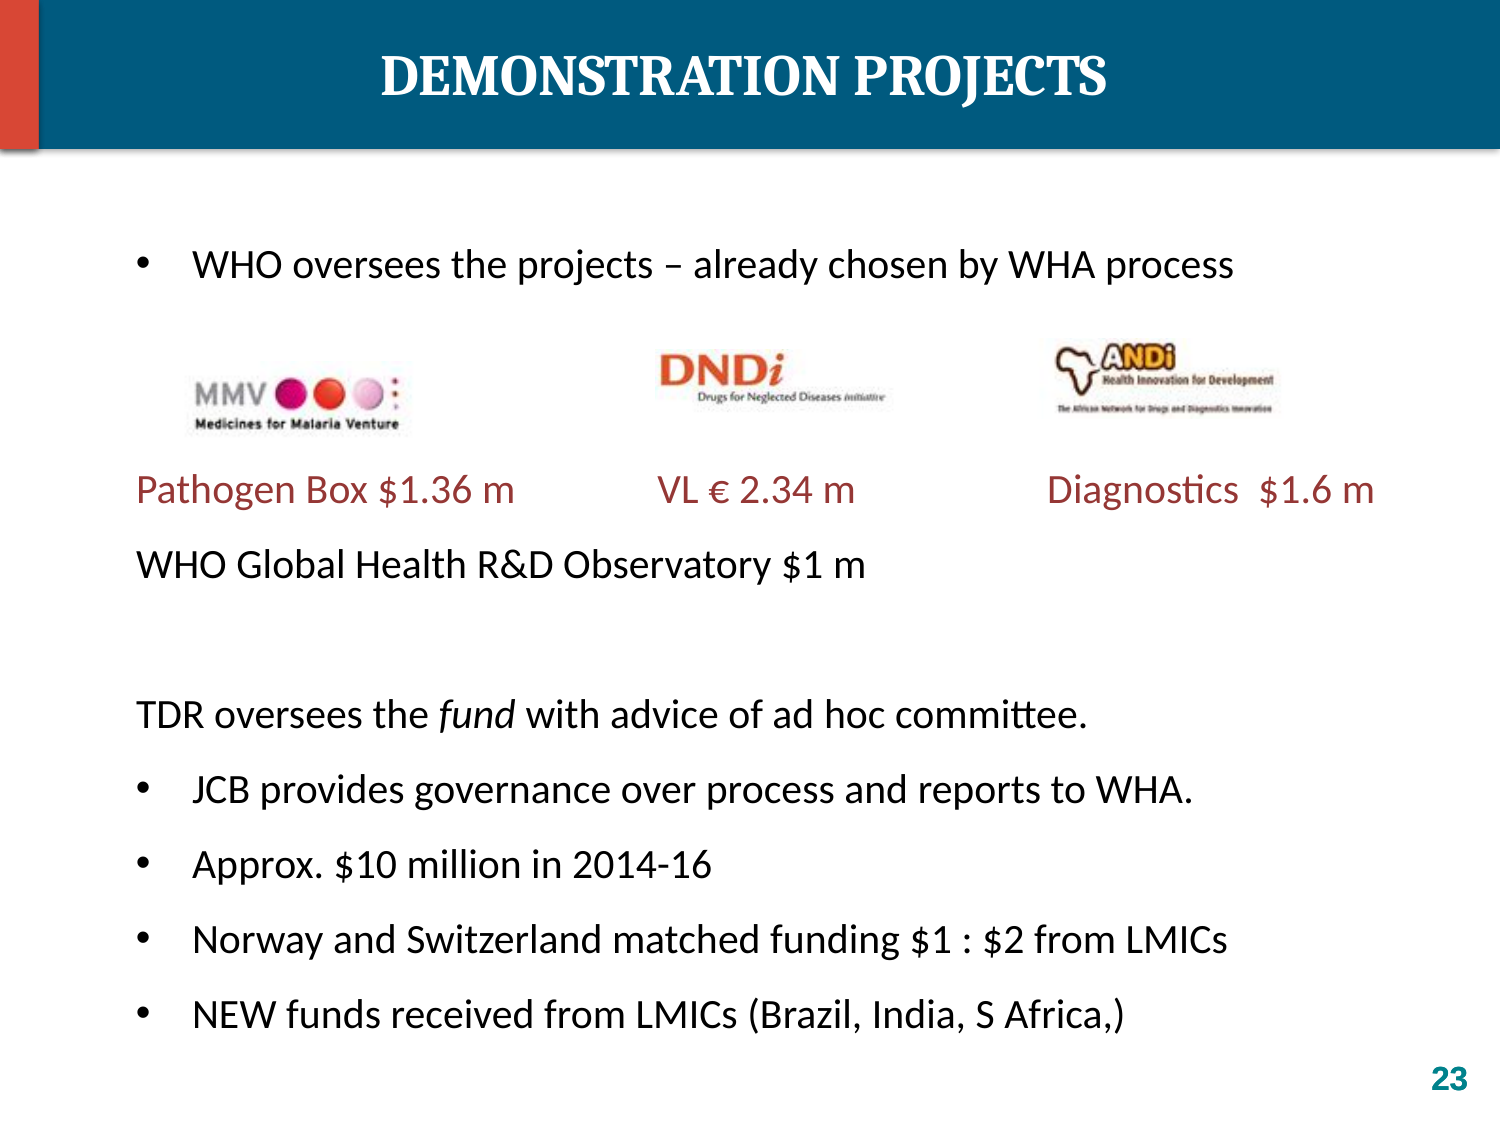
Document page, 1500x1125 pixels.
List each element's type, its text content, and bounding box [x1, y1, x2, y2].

picture [655, 349, 911, 418]
picture [1010, 337, 1318, 420]
list WHO oversees the projects – already chosen by WHA process Pathogen Box $1.36 m VL € 2.34 m Diagnostics $1.6 m WHO Global Health R&D Observatory $1 m TDR oversees the fund with advice of ad hoc committee. JCB provides governance over process and reports to WHA. Approx. $10 million in 2014-16 Norway and Switzerland matched funding $1 : $2 from LMICs NEW funds received from LMICs (Brazil, India, S Africa,) [135, 196, 1400, 965]
title Demonstration projects [0, 0, 1500, 149]
picture [140, 361, 448, 443]
